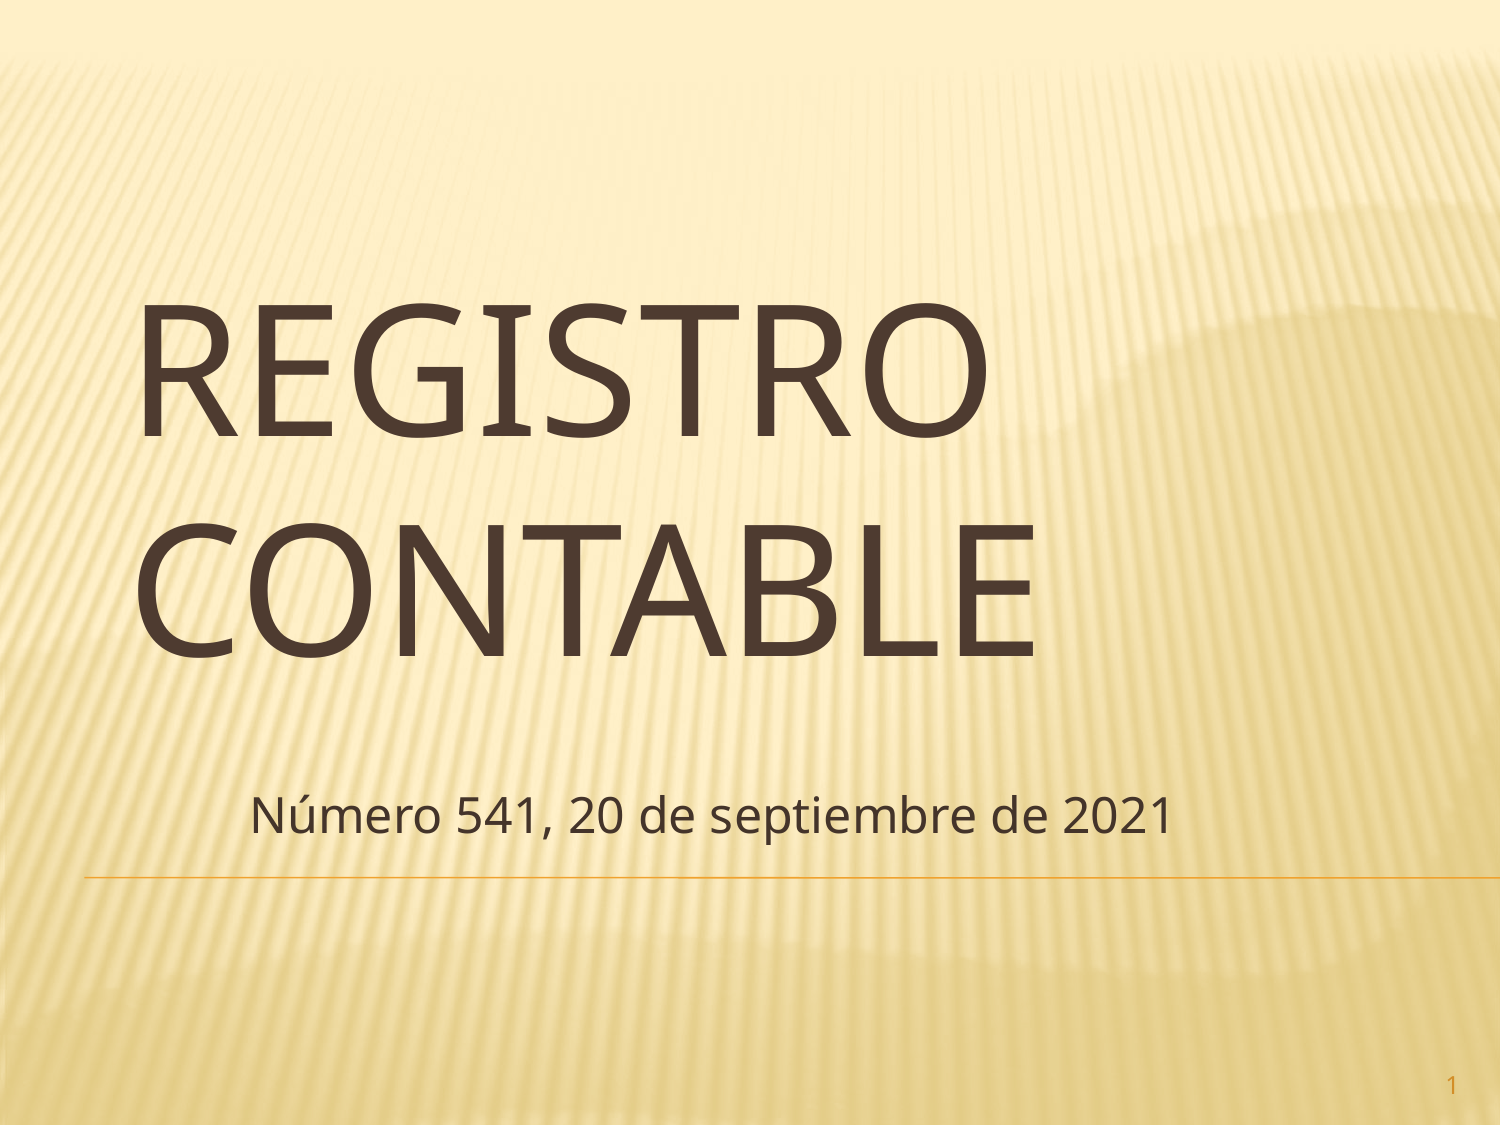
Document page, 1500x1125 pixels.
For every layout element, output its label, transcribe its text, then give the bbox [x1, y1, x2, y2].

title Registro contable [112, 246, 1388, 704]
subtitle Número 541, 20 de septiembre de 2021 [234, 750, 1285, 851]
slide_number 1 [1350, 1061, 1475, 1103]
